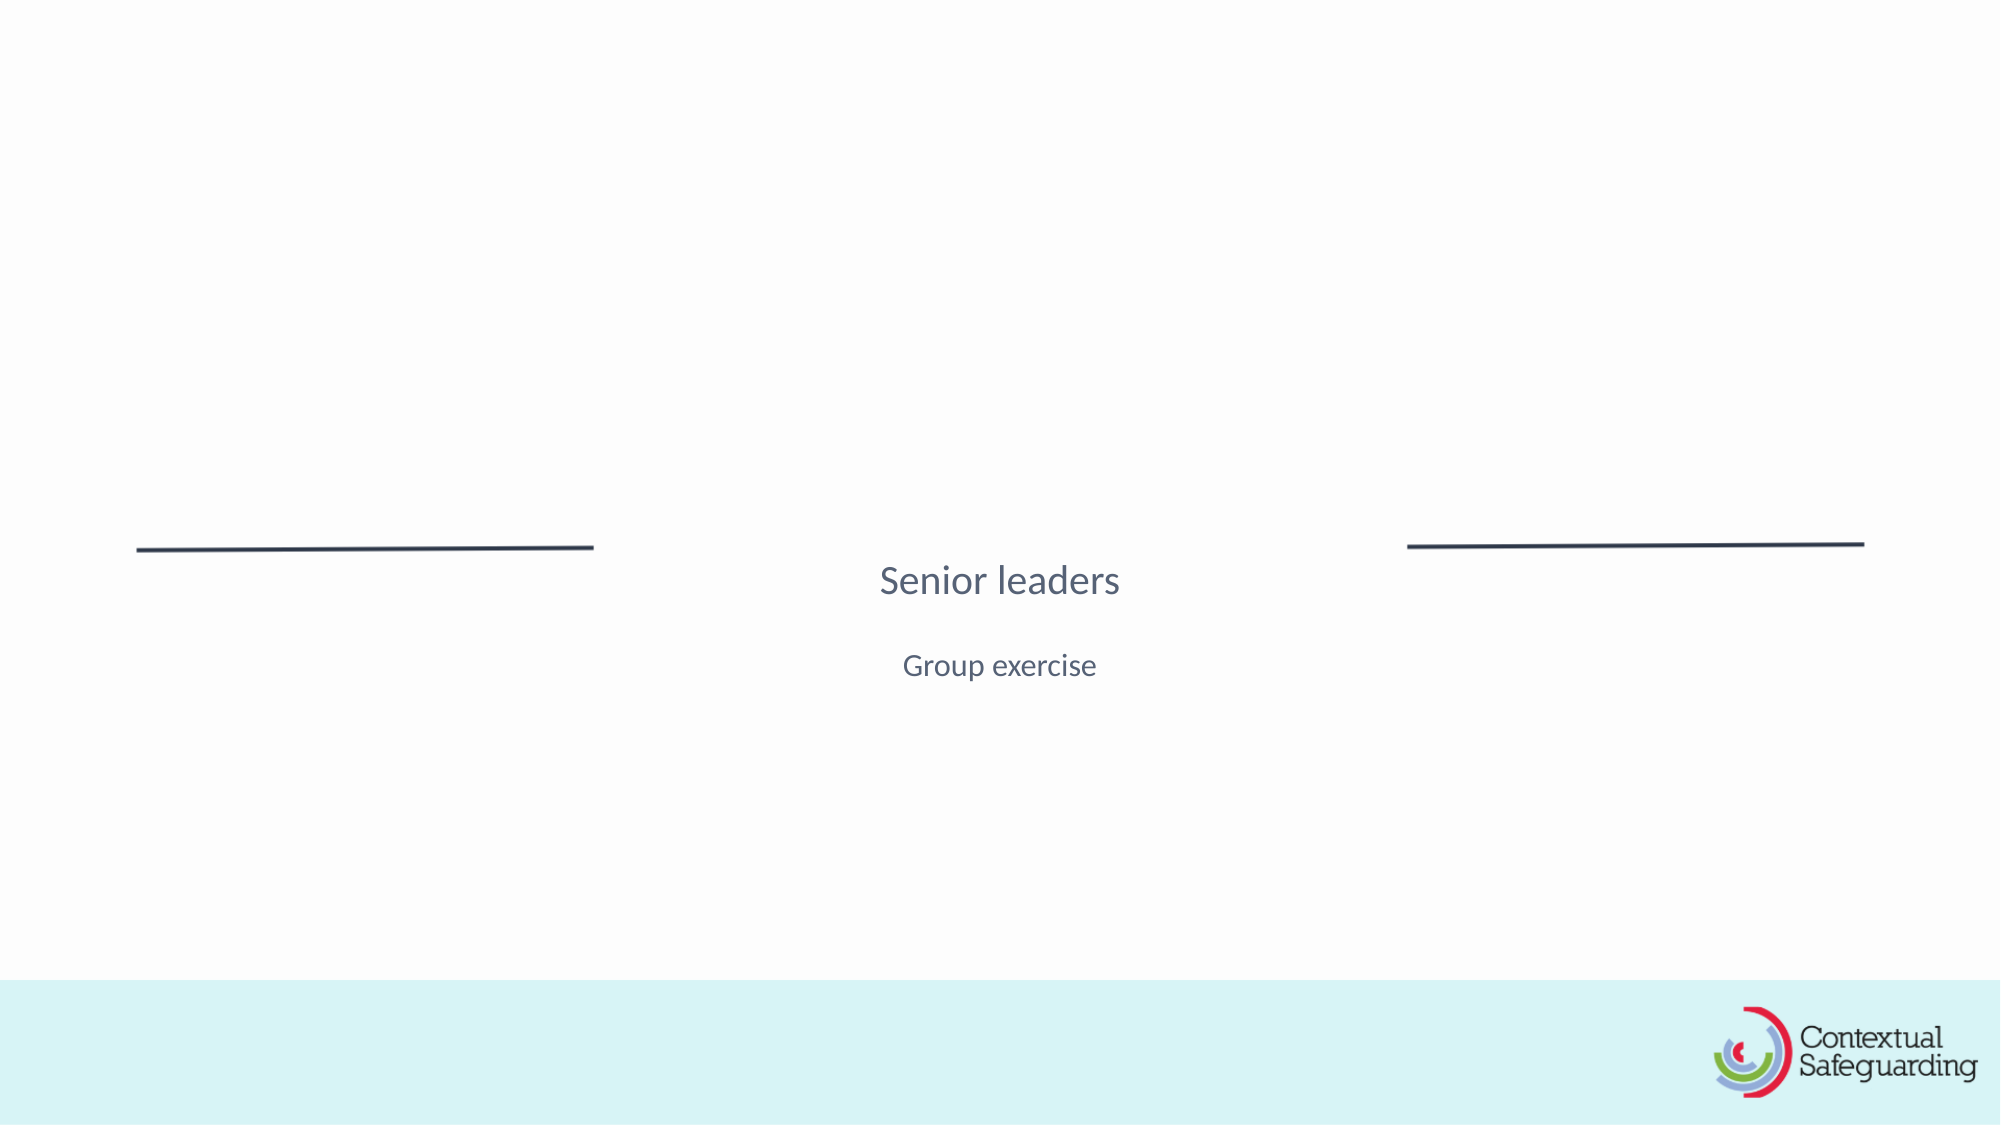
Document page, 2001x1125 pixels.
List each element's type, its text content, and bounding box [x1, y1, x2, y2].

picture [0, 0, 2001, 1125]
title Senior leaders Group exercise [596, 550, 1404, 692]
